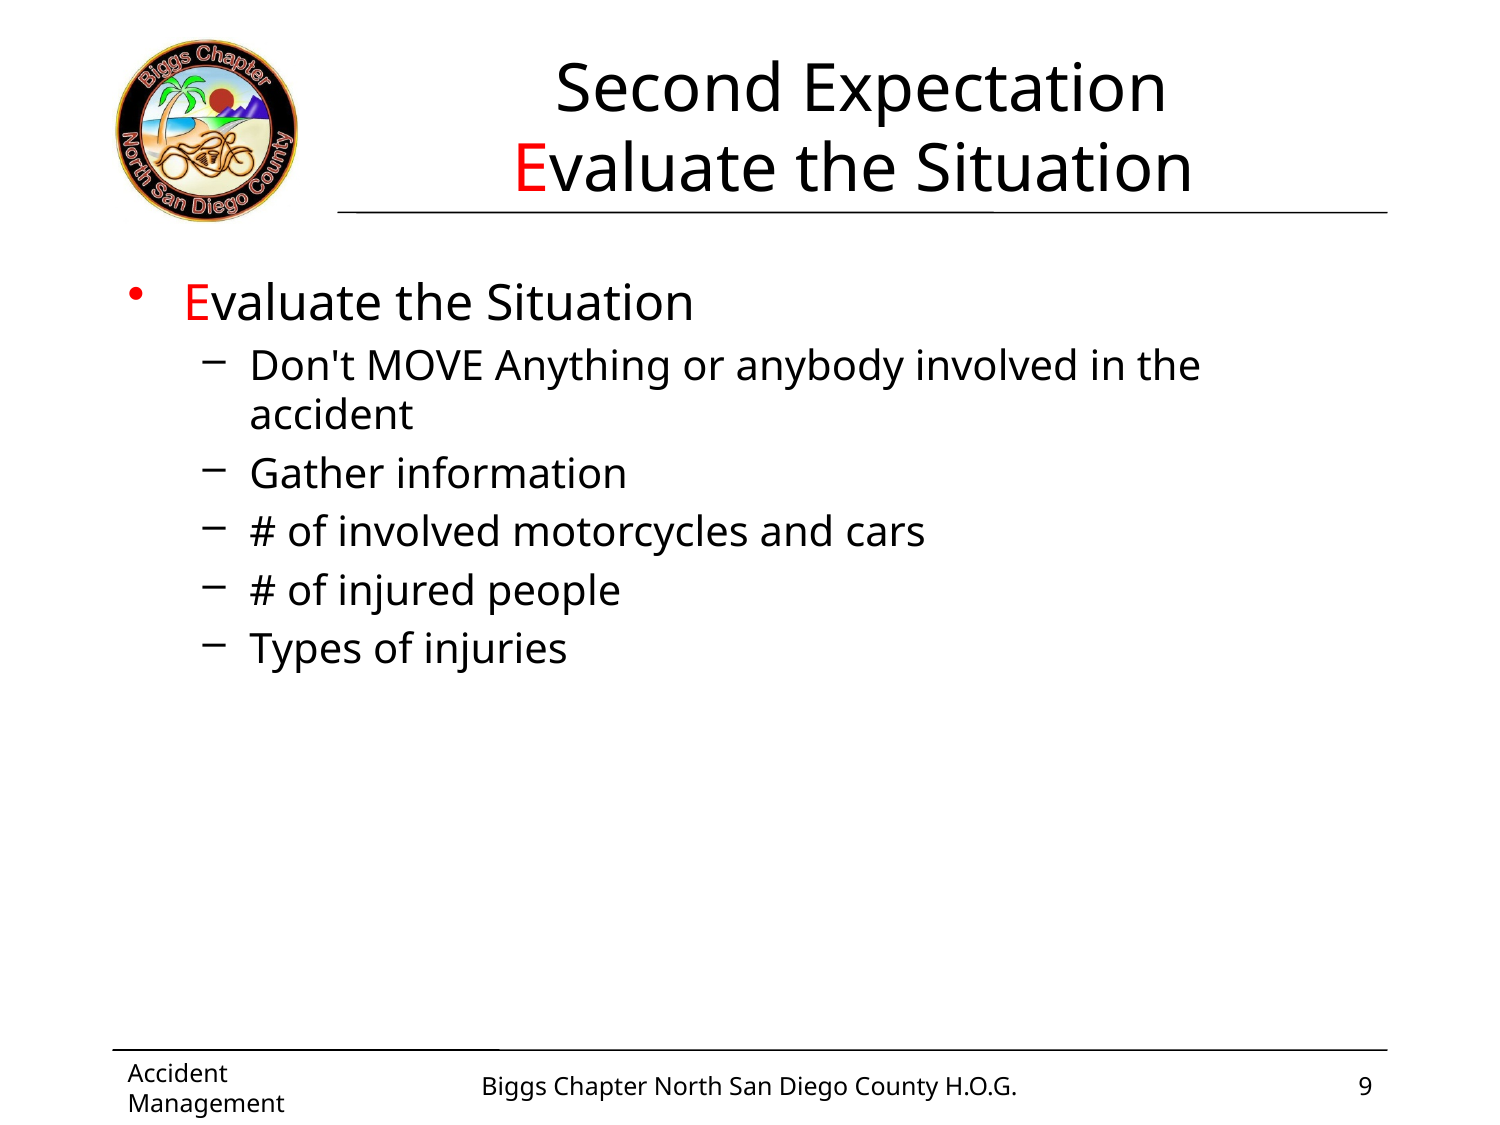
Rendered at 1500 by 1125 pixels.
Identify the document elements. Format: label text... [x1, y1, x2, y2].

list Evaluate the Situation Don't MOVE Anything or anybody involved in the accident Gather information # of involved motorcycles and cars # of injured people Types of injuries [112, 262, 1388, 1026]
slide_number 9 [1124, 1062, 1388, 1101]
text_box Accident Management [112, 1050, 375, 1088]
picture [112, 37, 300, 224]
title Second Expectation Evaluate the Situation [337, 37, 1388, 213]
footer Biggs Chapter North San Diego County H.O.G. [399, 1062, 1101, 1101]
